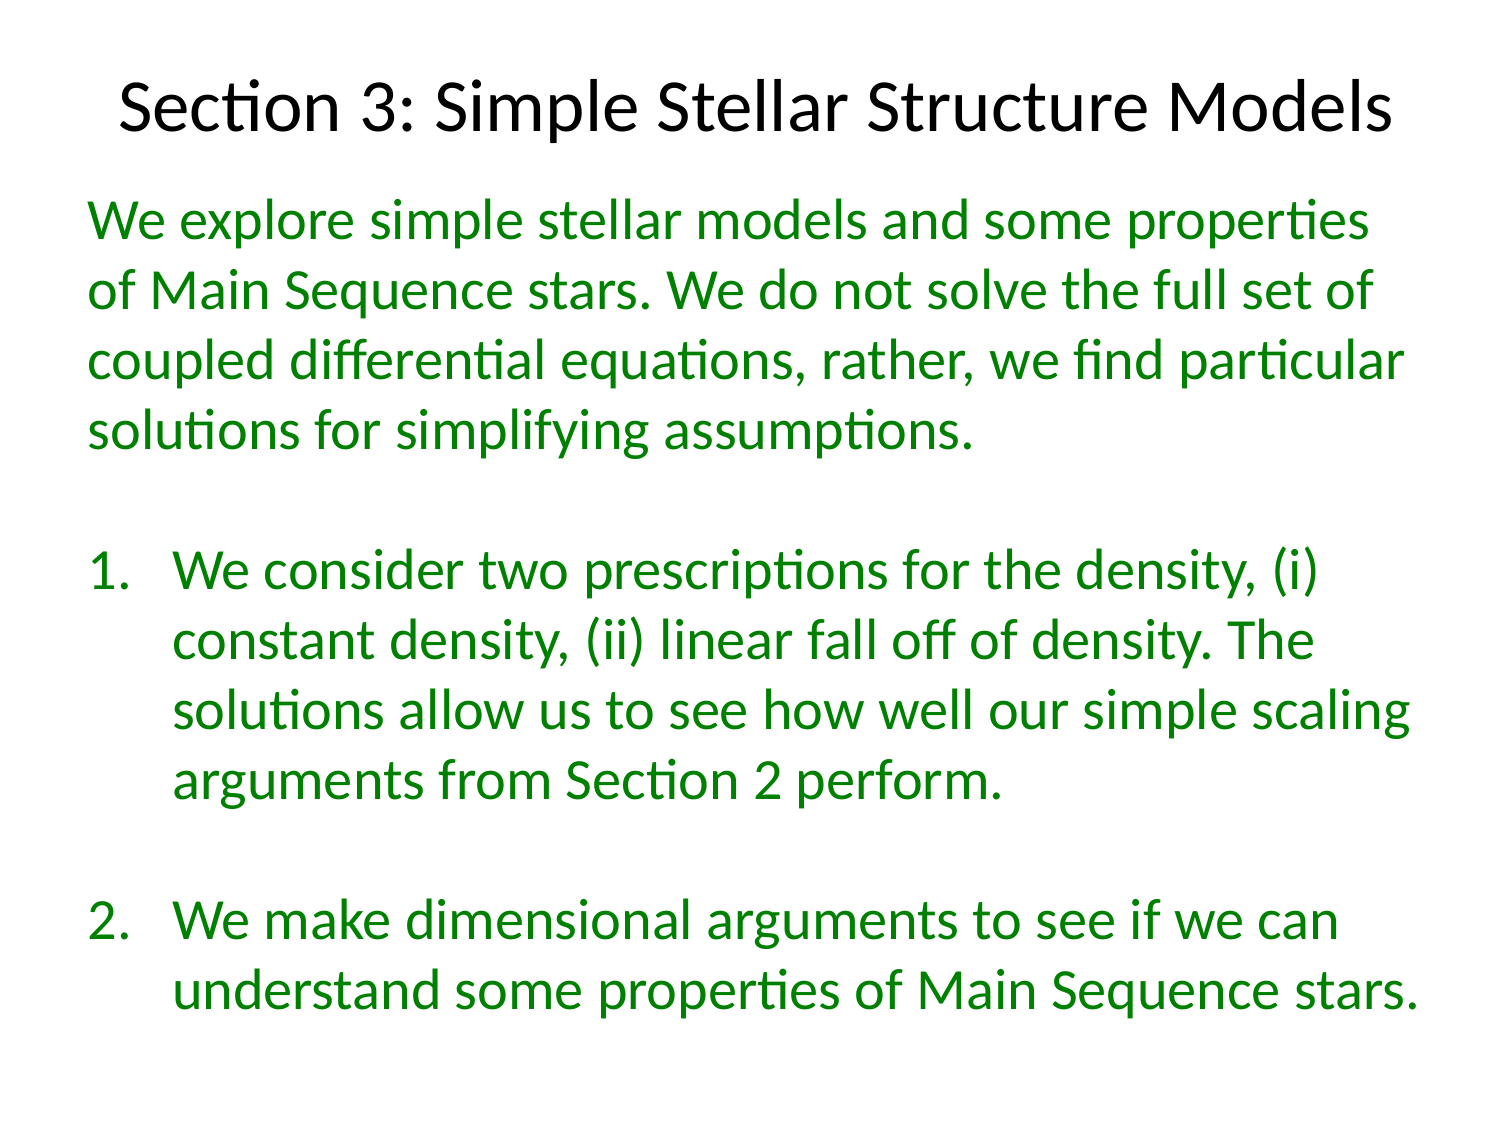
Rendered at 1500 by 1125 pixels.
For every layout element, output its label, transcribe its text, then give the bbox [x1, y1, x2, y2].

text_box Section 3: Simple Stellar Structure Models [72, 49, 1441, 155]
text_box We explore simple stellar models and some properties of Main Sequence stars. We do not solve the full set of coupled differential equations, rather, we find particular solutions for simplifying assumptions. We consider two prescriptions for the density, (i) constant density, (ii) linear fall off of density. The solutions allow us to see how well our simple scaling arguments from Section 2 perform. We make dimensional arguments to see if we can understand some properties of Main Sequence stars. [72, 173, 1441, 1029]
